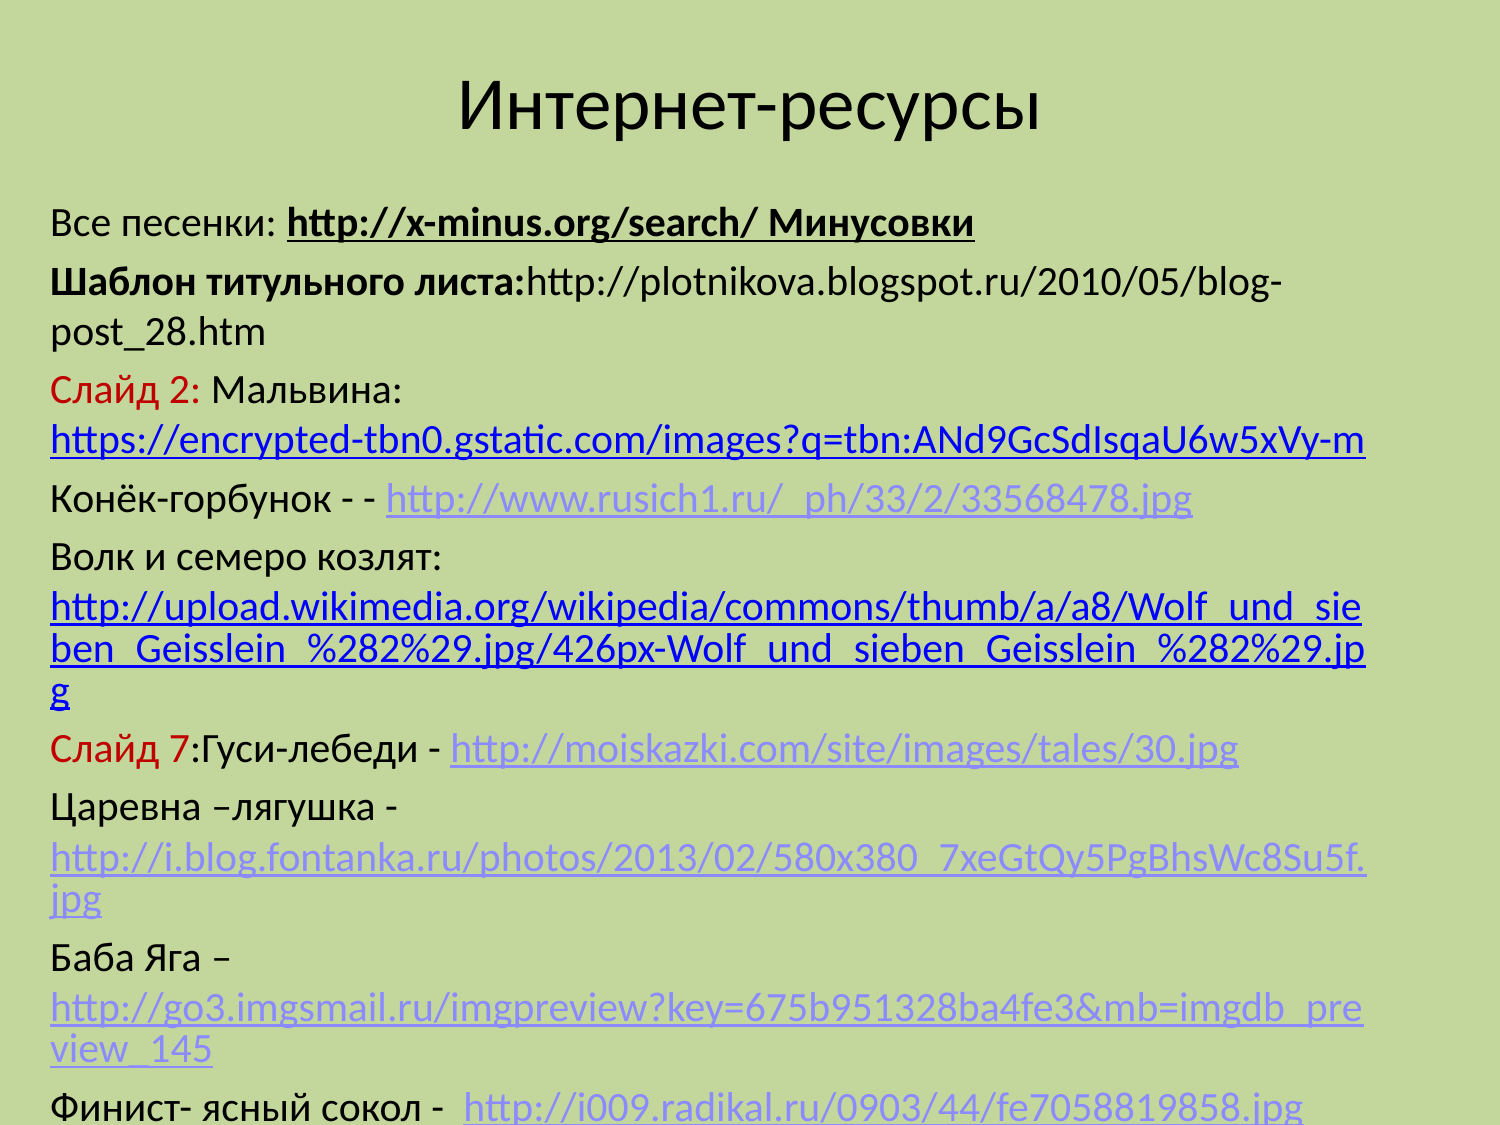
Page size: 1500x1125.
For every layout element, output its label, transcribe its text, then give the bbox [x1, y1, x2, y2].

subtitle Все песенки: http://x-minus.org/search/ Минусовки Шаблон титульного листа:http://plotnikova.blogspot.ru/2010/05/blog-post_28.htm Слайд 2: Мальвина: https://encrypted-tbn0.gstatic.com/images?q=tbn:ANd9GcSdIsqaU6w5xVy-m Конёк-горбунок - - http://www.rusich1.ru/_ph/33/2/33568478.jpg Волк и семеро козлят: http://upload.wikimedia.org/wikipedia/commons/thumb/a/a8/Wolf_und_sieben_Geisslein_%282%29.jpg/426px-Wolf_und_sieben_Geisslein_%282%29.jpg Слайд 7:Гуси-лебеди - http://moiskazki.com/site/images/tales/30.jpg Царевна –лягушка - http://i.blog.fontanka.ru/photos/2013/02/580x380_7xeGtQy5PgBhsWc8Su5f.jpg Баба Яга – http://go3.imgsmail.ru/imgpreview?key=675b951328ba4fe3&mb=imgdb_preview_145 Финист- ясный сокол - http://i009.radikal.ru/0903/44/fe7058819858.jpg [35, 187, 1383, 1079]
title Интернет-ресурсы [112, 46, 1388, 153]
